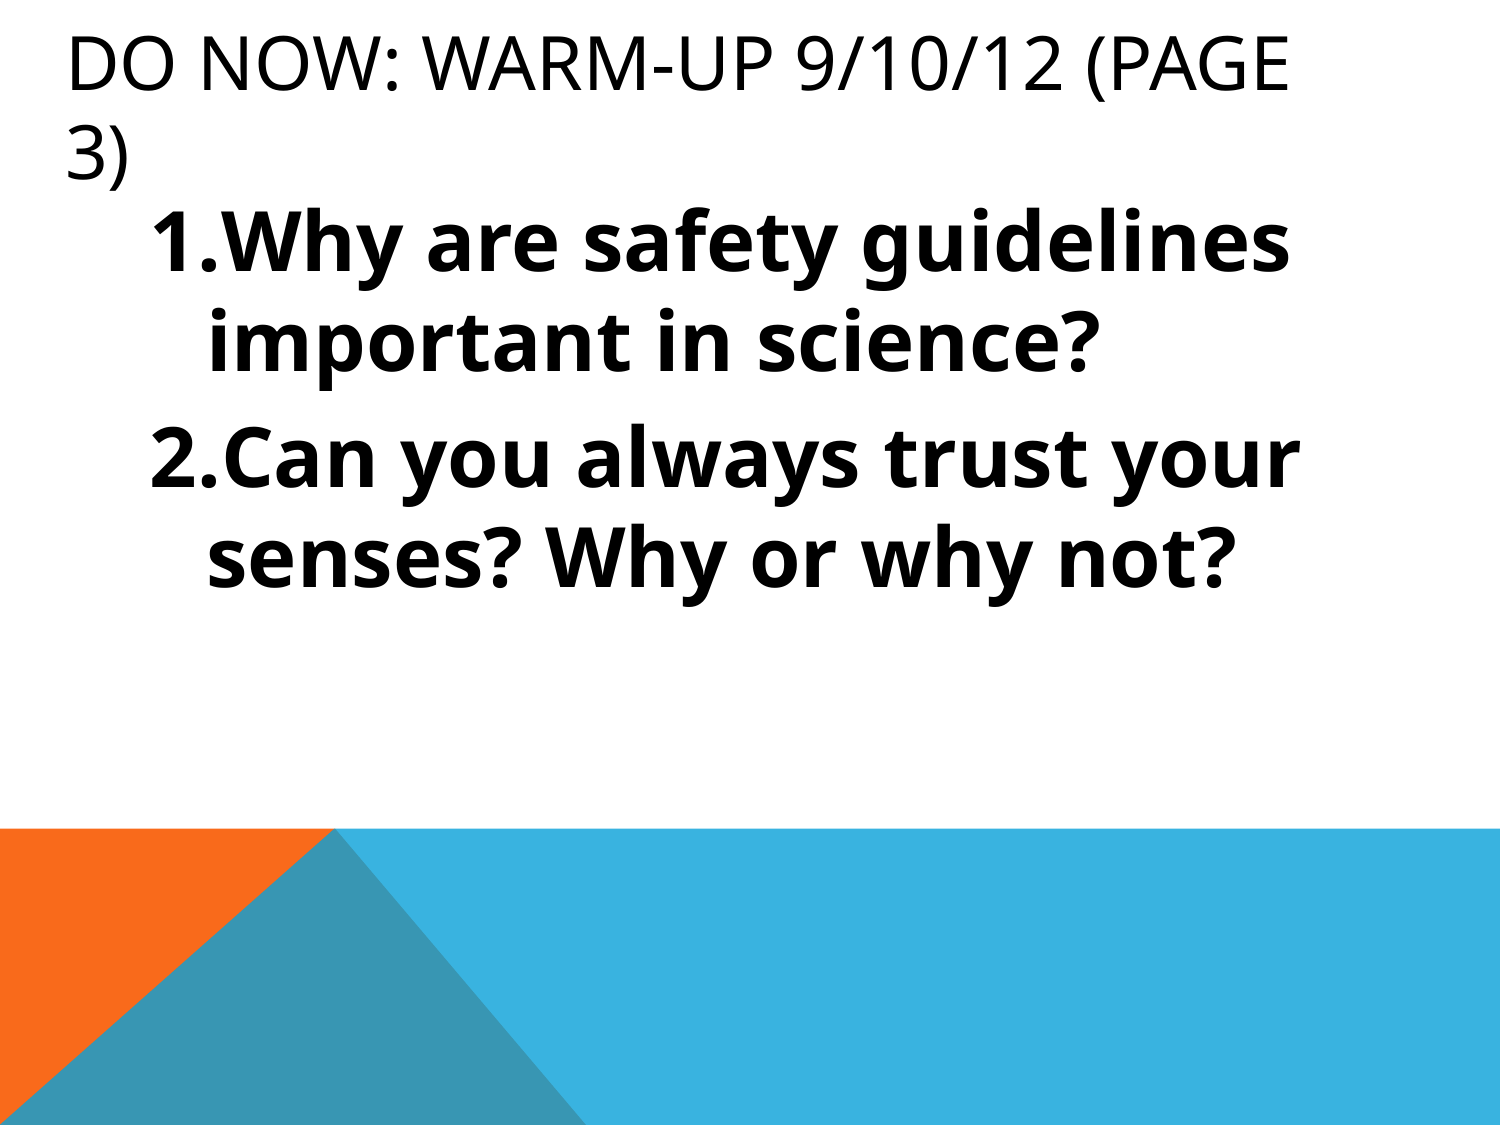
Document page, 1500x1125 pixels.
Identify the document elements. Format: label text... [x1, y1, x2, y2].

list Why are safety guidelines important in science? Can you always trust your senses? Why or why not? [134, 180, 1369, 768]
title Do Now: Warm-up 9/10/12 (page 3) [50, 59, 1369, 150]
